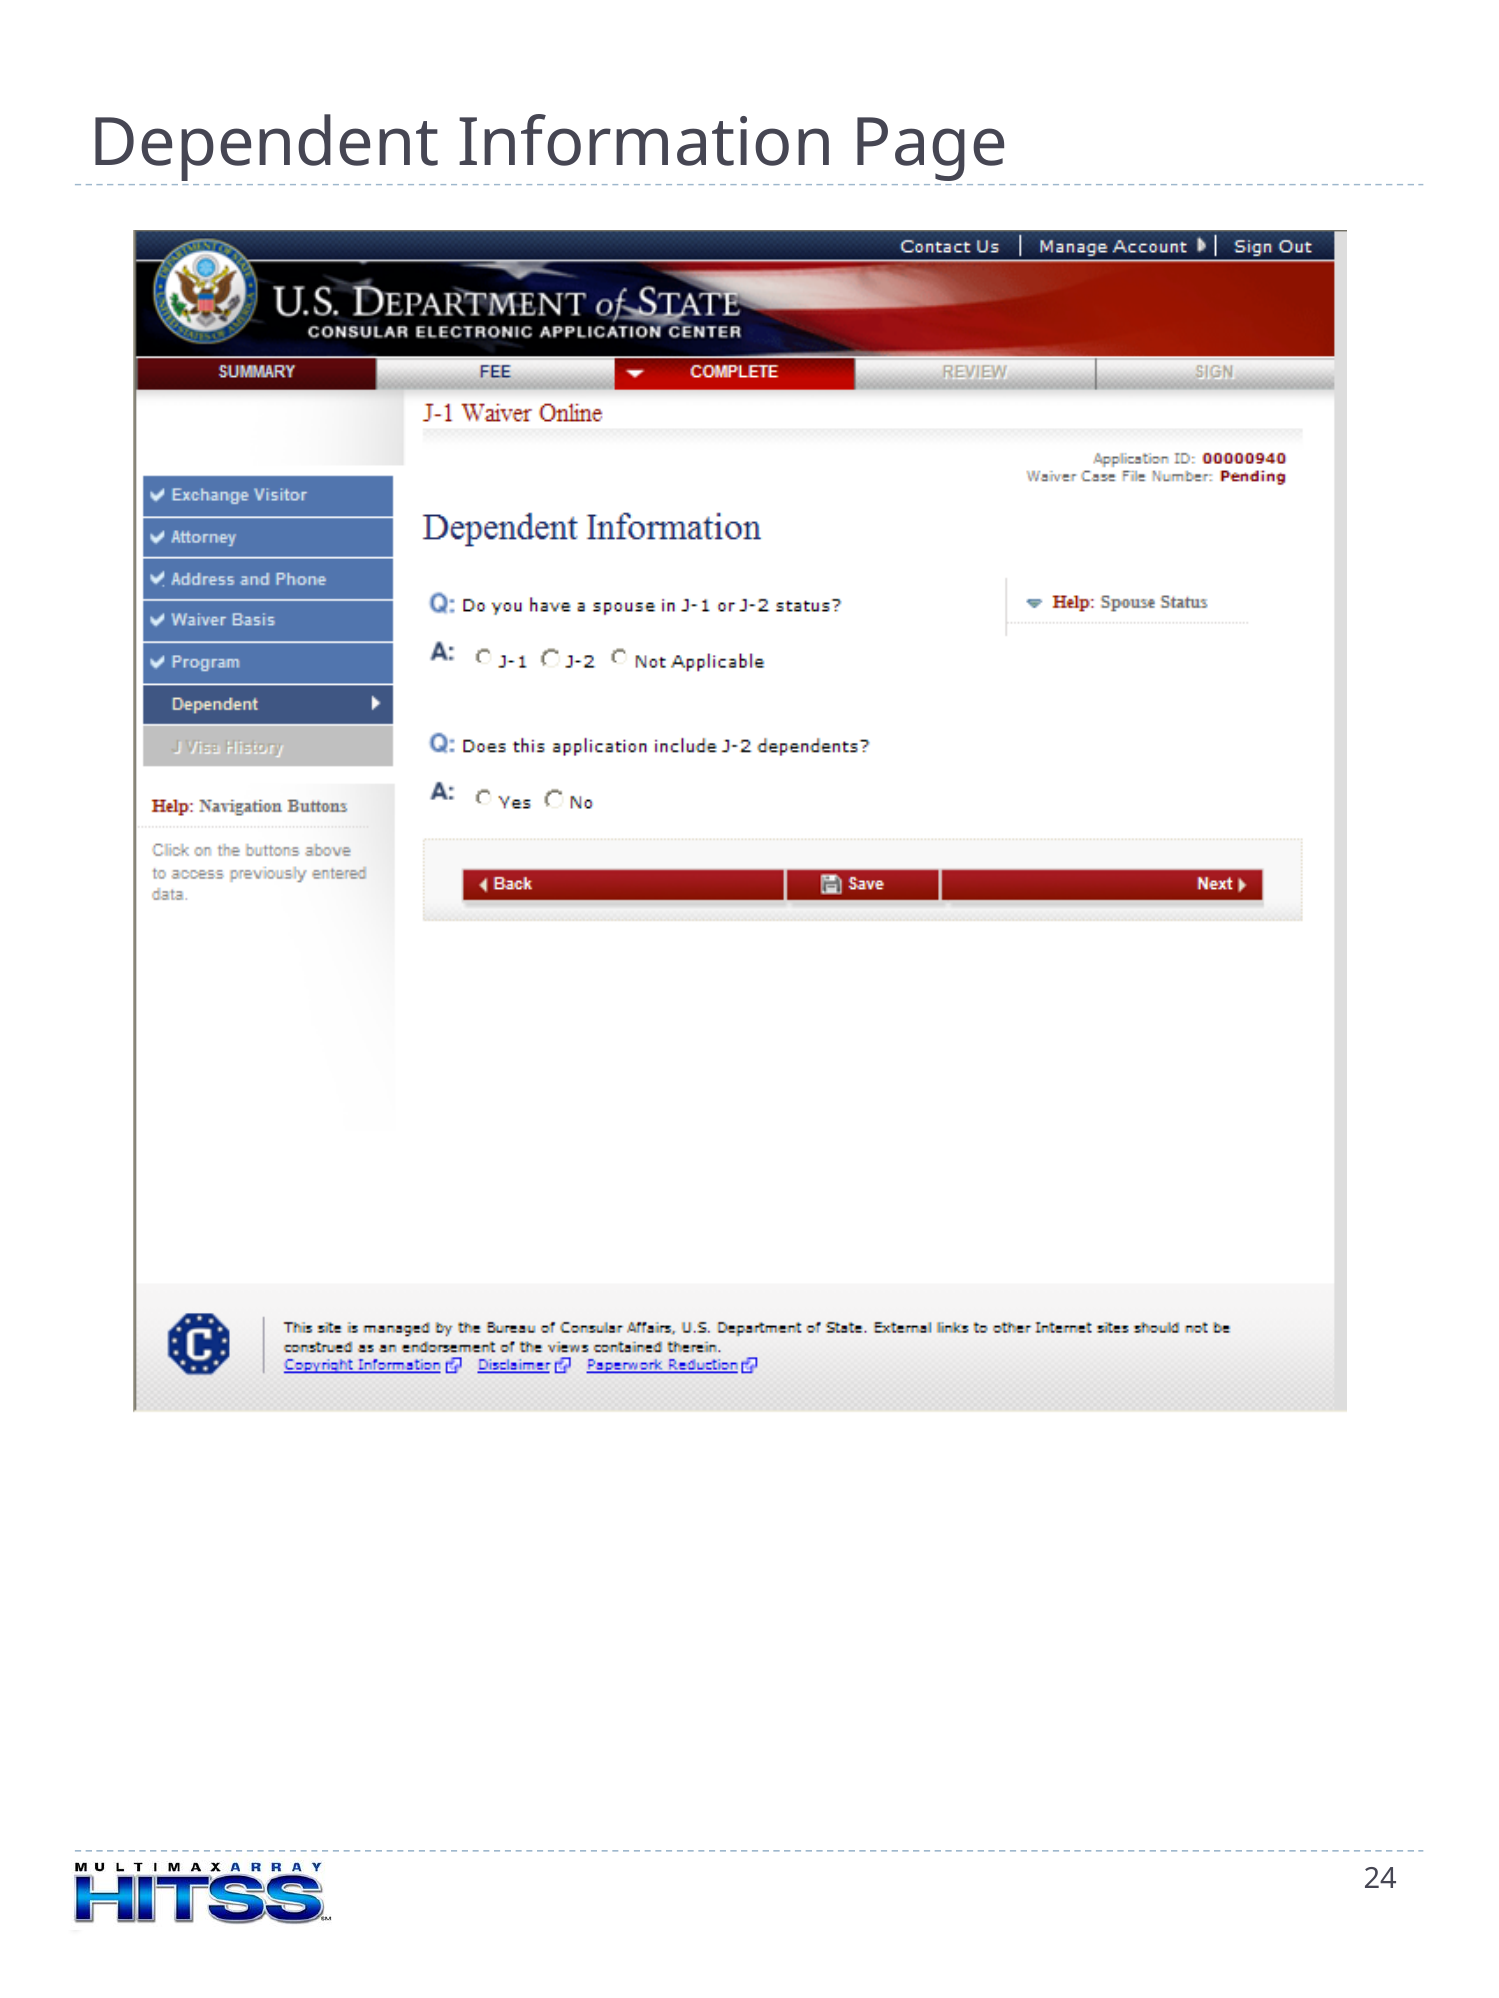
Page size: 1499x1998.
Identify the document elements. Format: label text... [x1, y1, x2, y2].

picture [56, 1853, 339, 1930]
title Dependent Information Page [74, 66, 1424, 187]
picture [133, 230, 1347, 1415]
slide_number 24 [1087, 1851, 1412, 1959]
